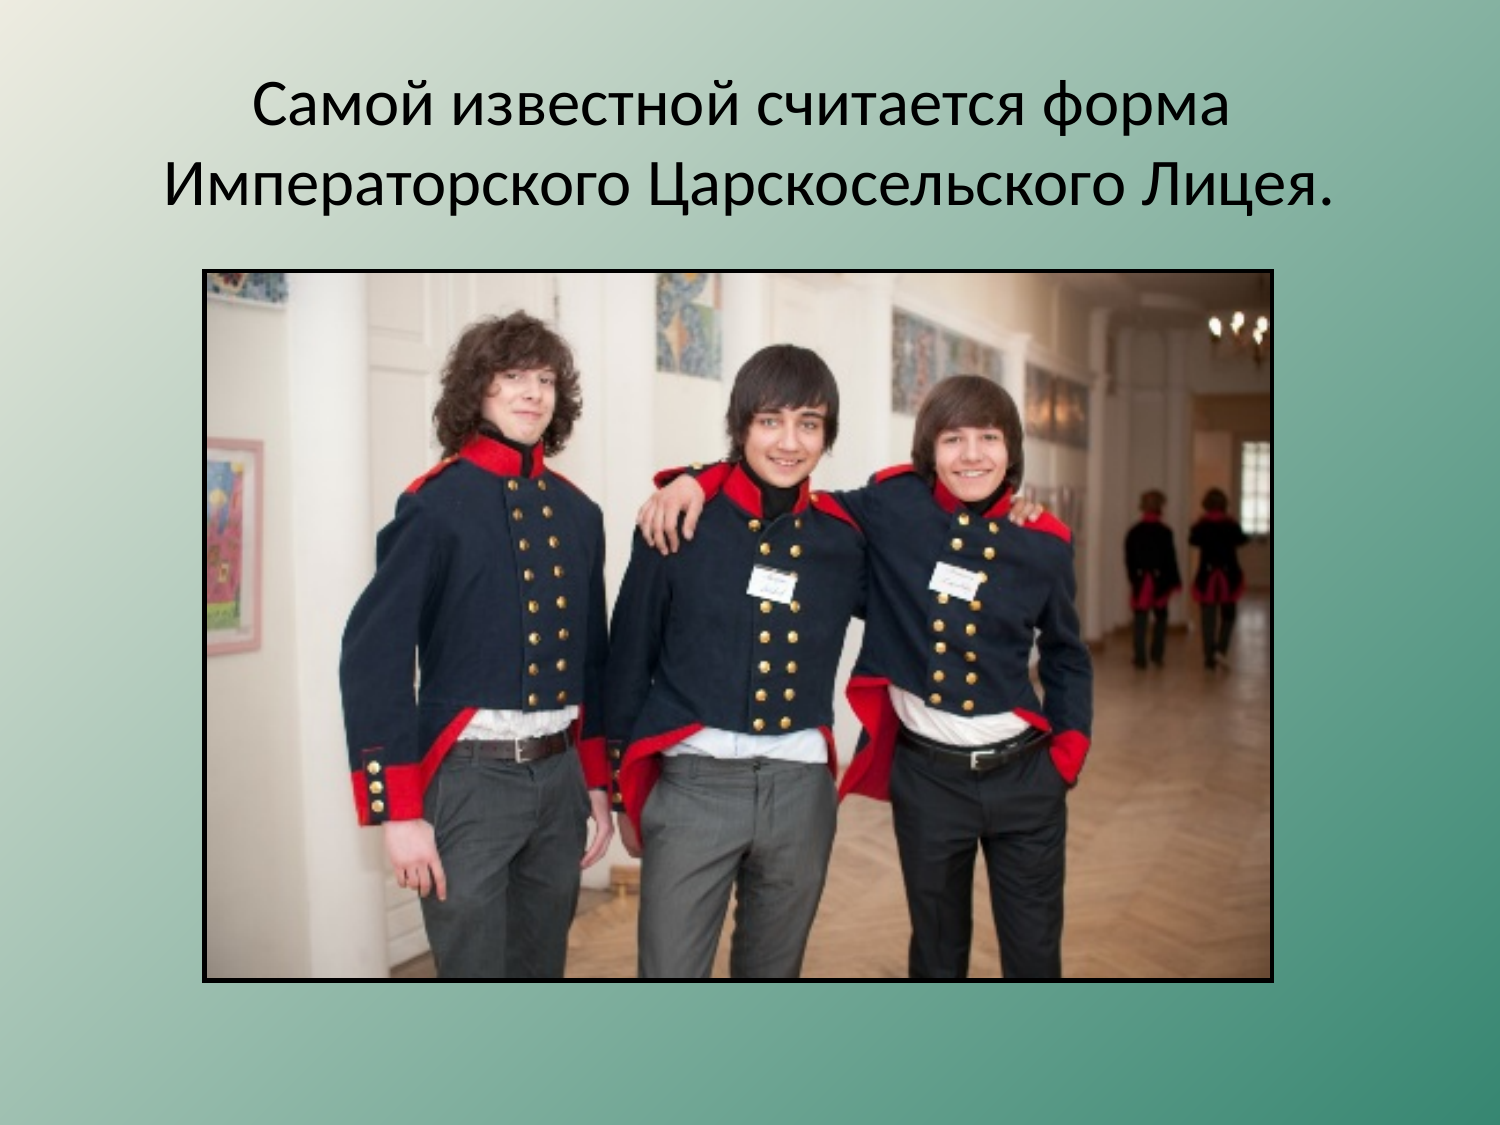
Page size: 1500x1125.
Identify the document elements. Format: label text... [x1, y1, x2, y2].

title Самой известной считается форма Императорского Царскосельского Лицея. [0, 44, 1500, 233]
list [206, 273, 1271, 979]
